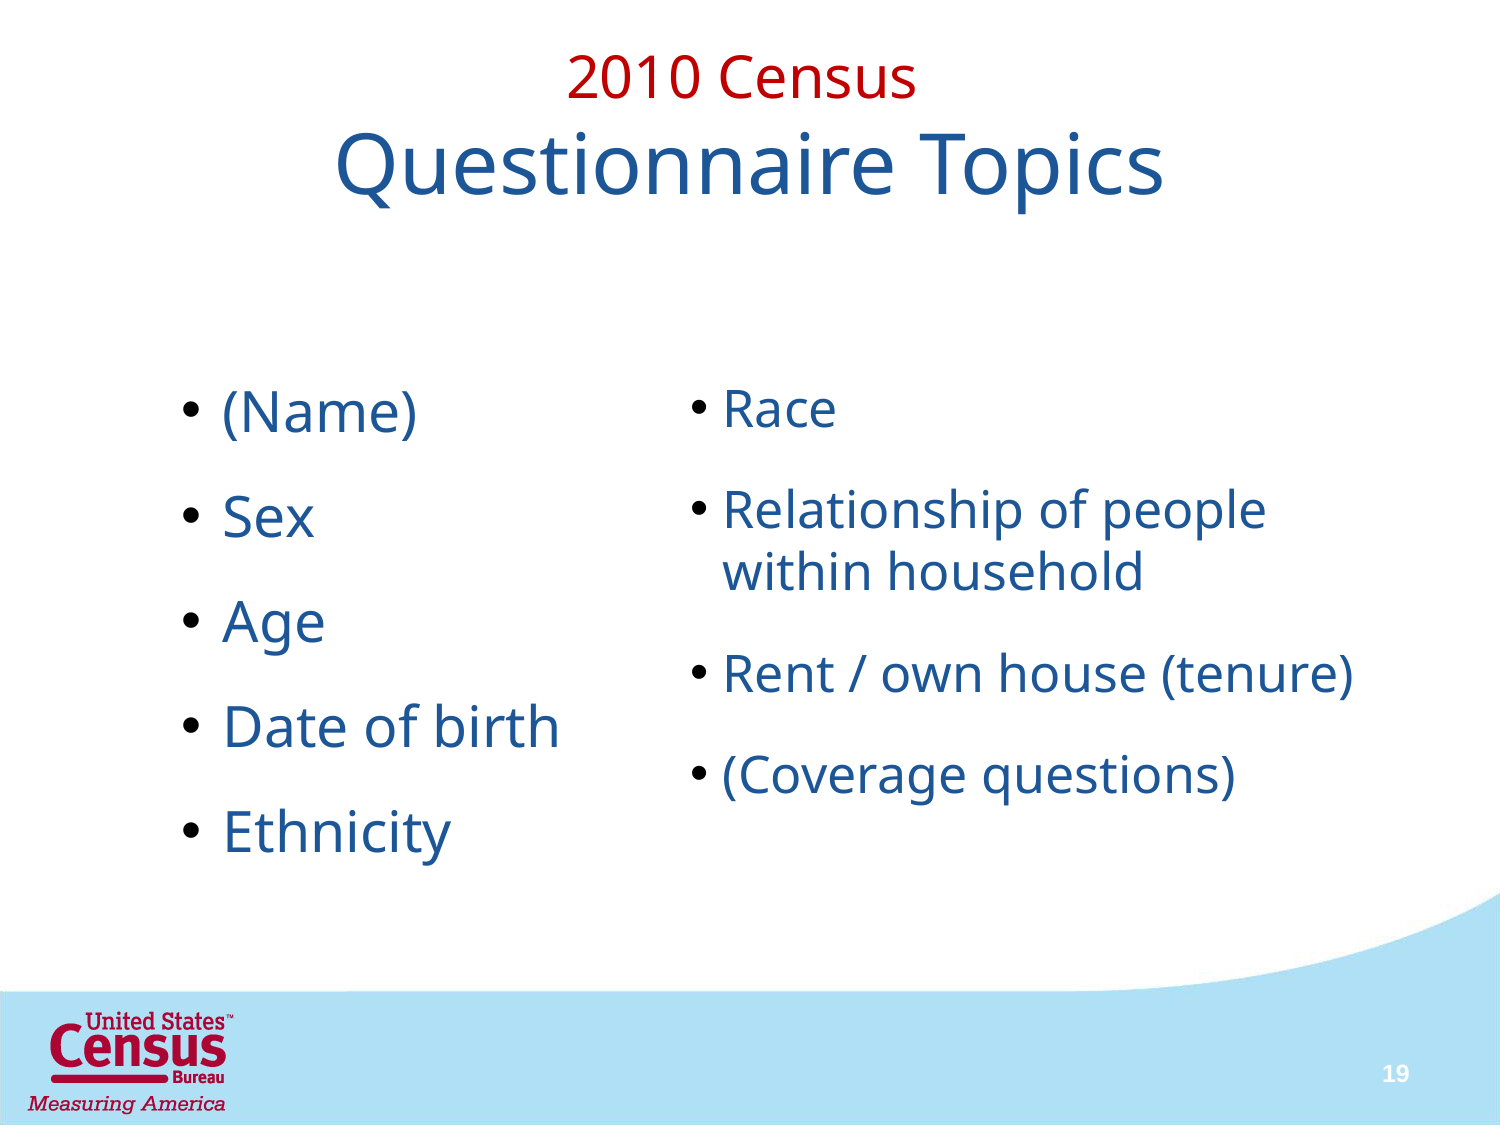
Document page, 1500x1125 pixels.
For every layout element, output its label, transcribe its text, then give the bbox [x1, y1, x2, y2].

title 2010 Census Questionnaire Topics [0, 31, 1500, 220]
slide_number 19 [1074, 1042, 1425, 1103]
list (Name) Sex Age Date of birth Ethnicity [166, 367, 630, 873]
list Race Relationship of people within household Rent / own house (tenure) (Coverage questions) [675, 367, 1388, 873]
picture [0, 888, 1500, 1125]
